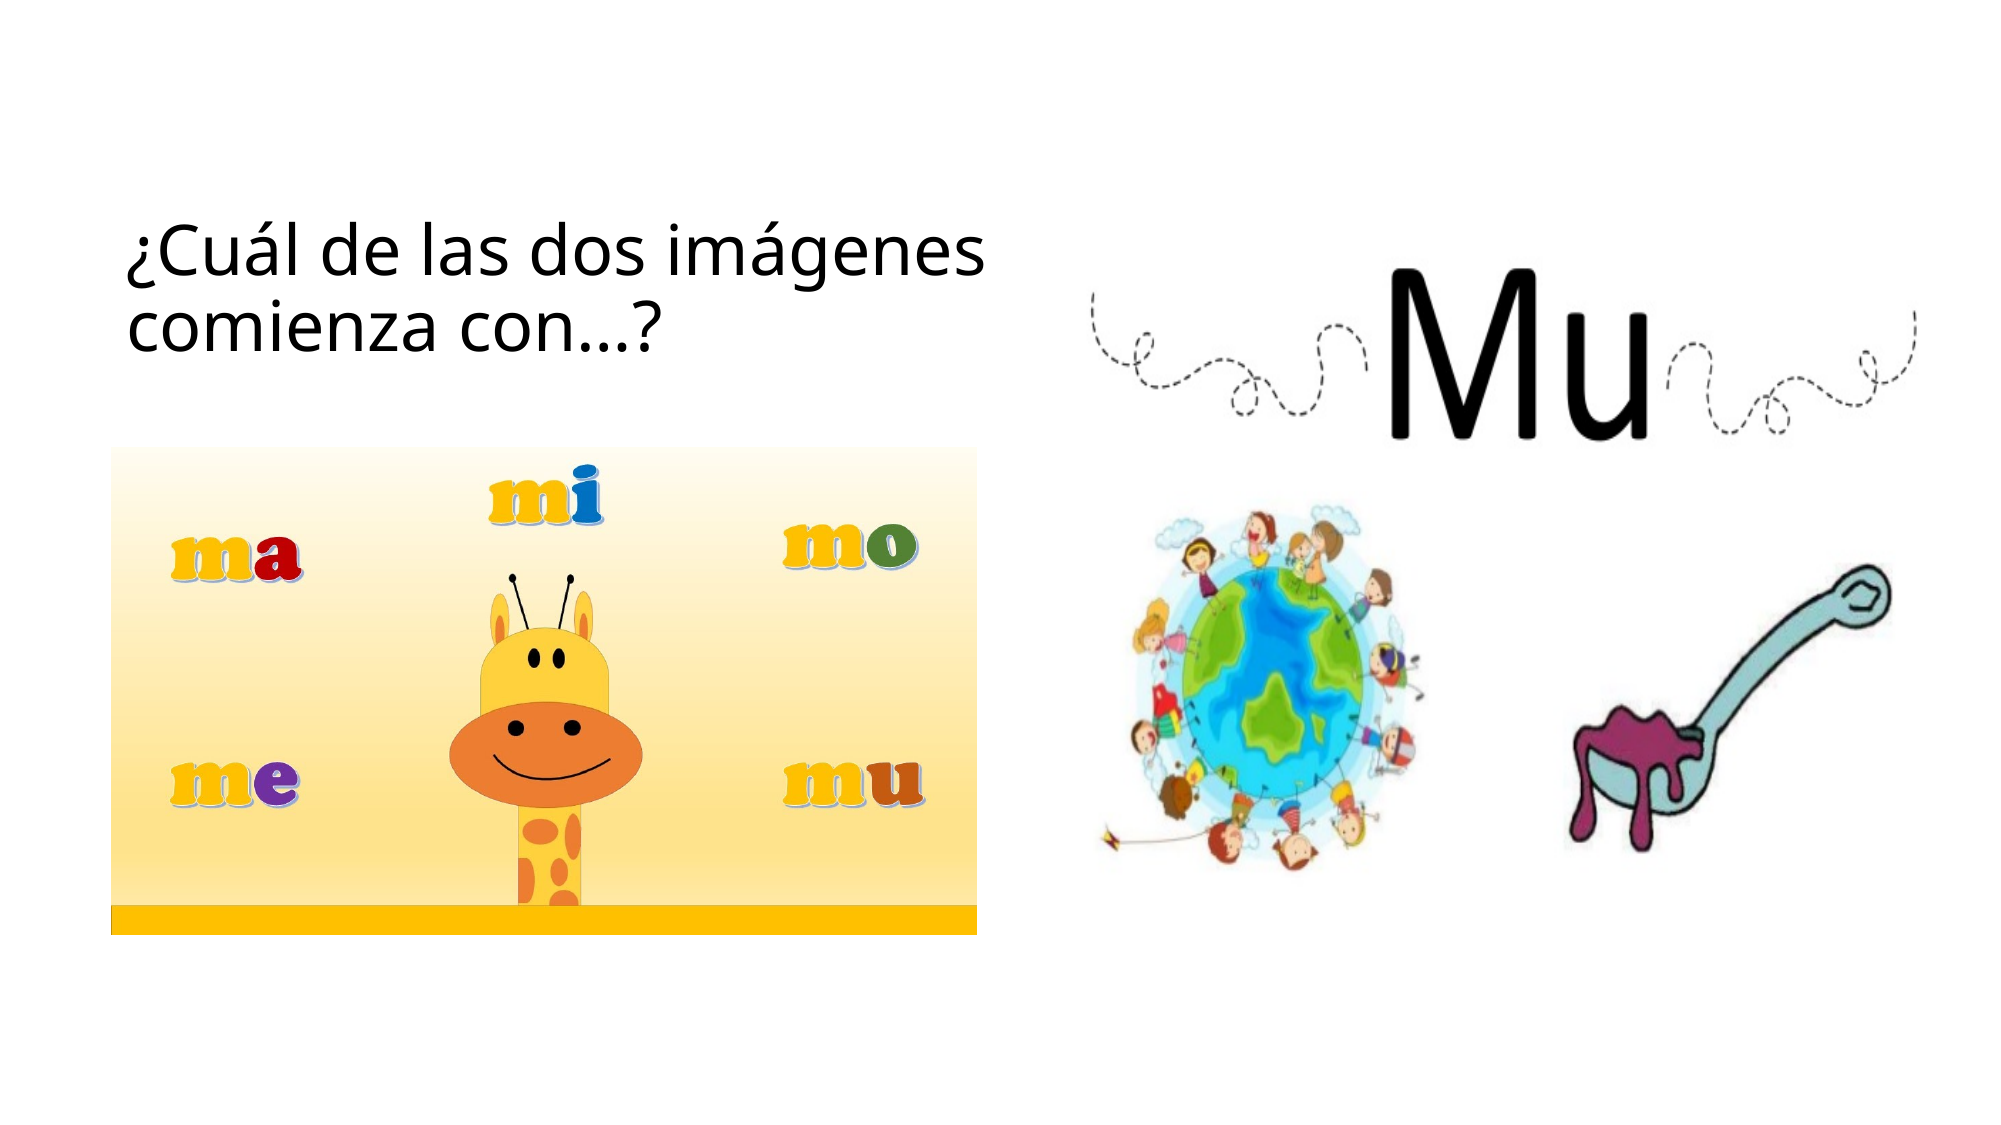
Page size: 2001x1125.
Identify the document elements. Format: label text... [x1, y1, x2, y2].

picture [1051, 239, 1958, 935]
title ¿Cuál de las dos imágenes comienza con…? [111, 134, 1025, 374]
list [110, 447, 977, 935]
